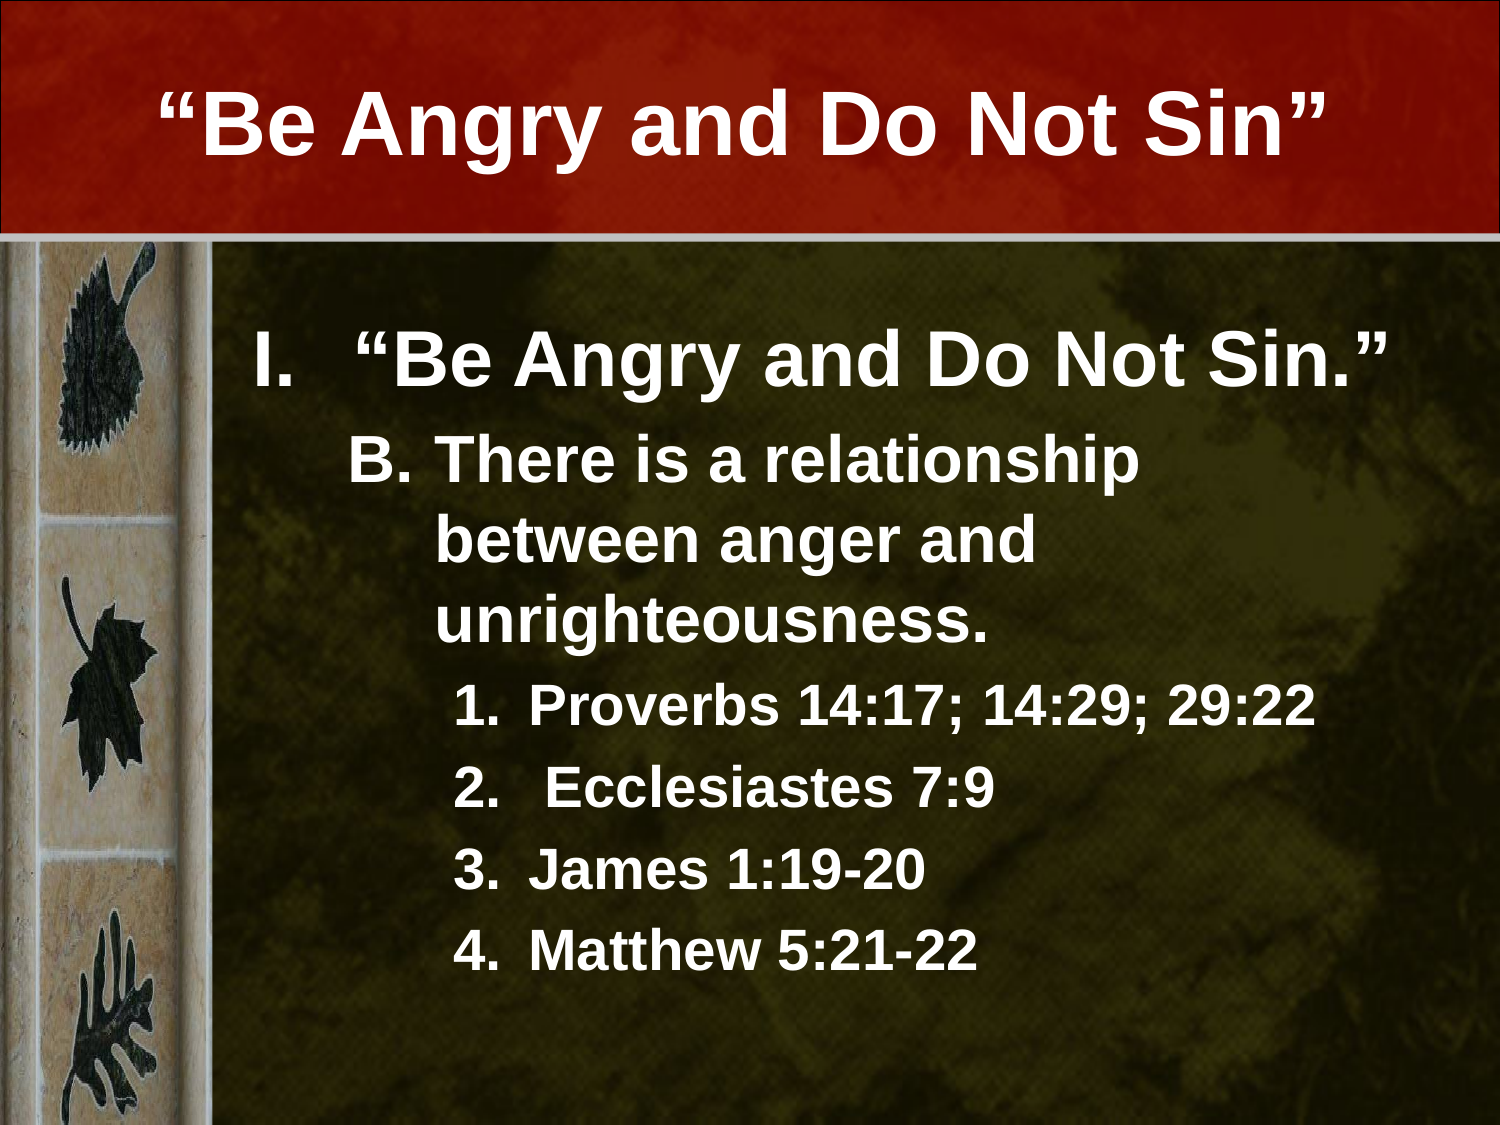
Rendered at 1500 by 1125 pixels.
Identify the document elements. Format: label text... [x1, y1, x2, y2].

title “Be Angry and Do Not Sin” [62, 24, 1426, 213]
picture [0, 242, 1500, 1125]
list “Be Angry and Do Not Sin.” There is a relationship between anger and unrighteousness. Proverbs 14:17; 14:29; 29:22 Ecclesiastes 7:9 James 1:19-20 Matthew 5:21-22 [237, 299, 1426, 1088]
